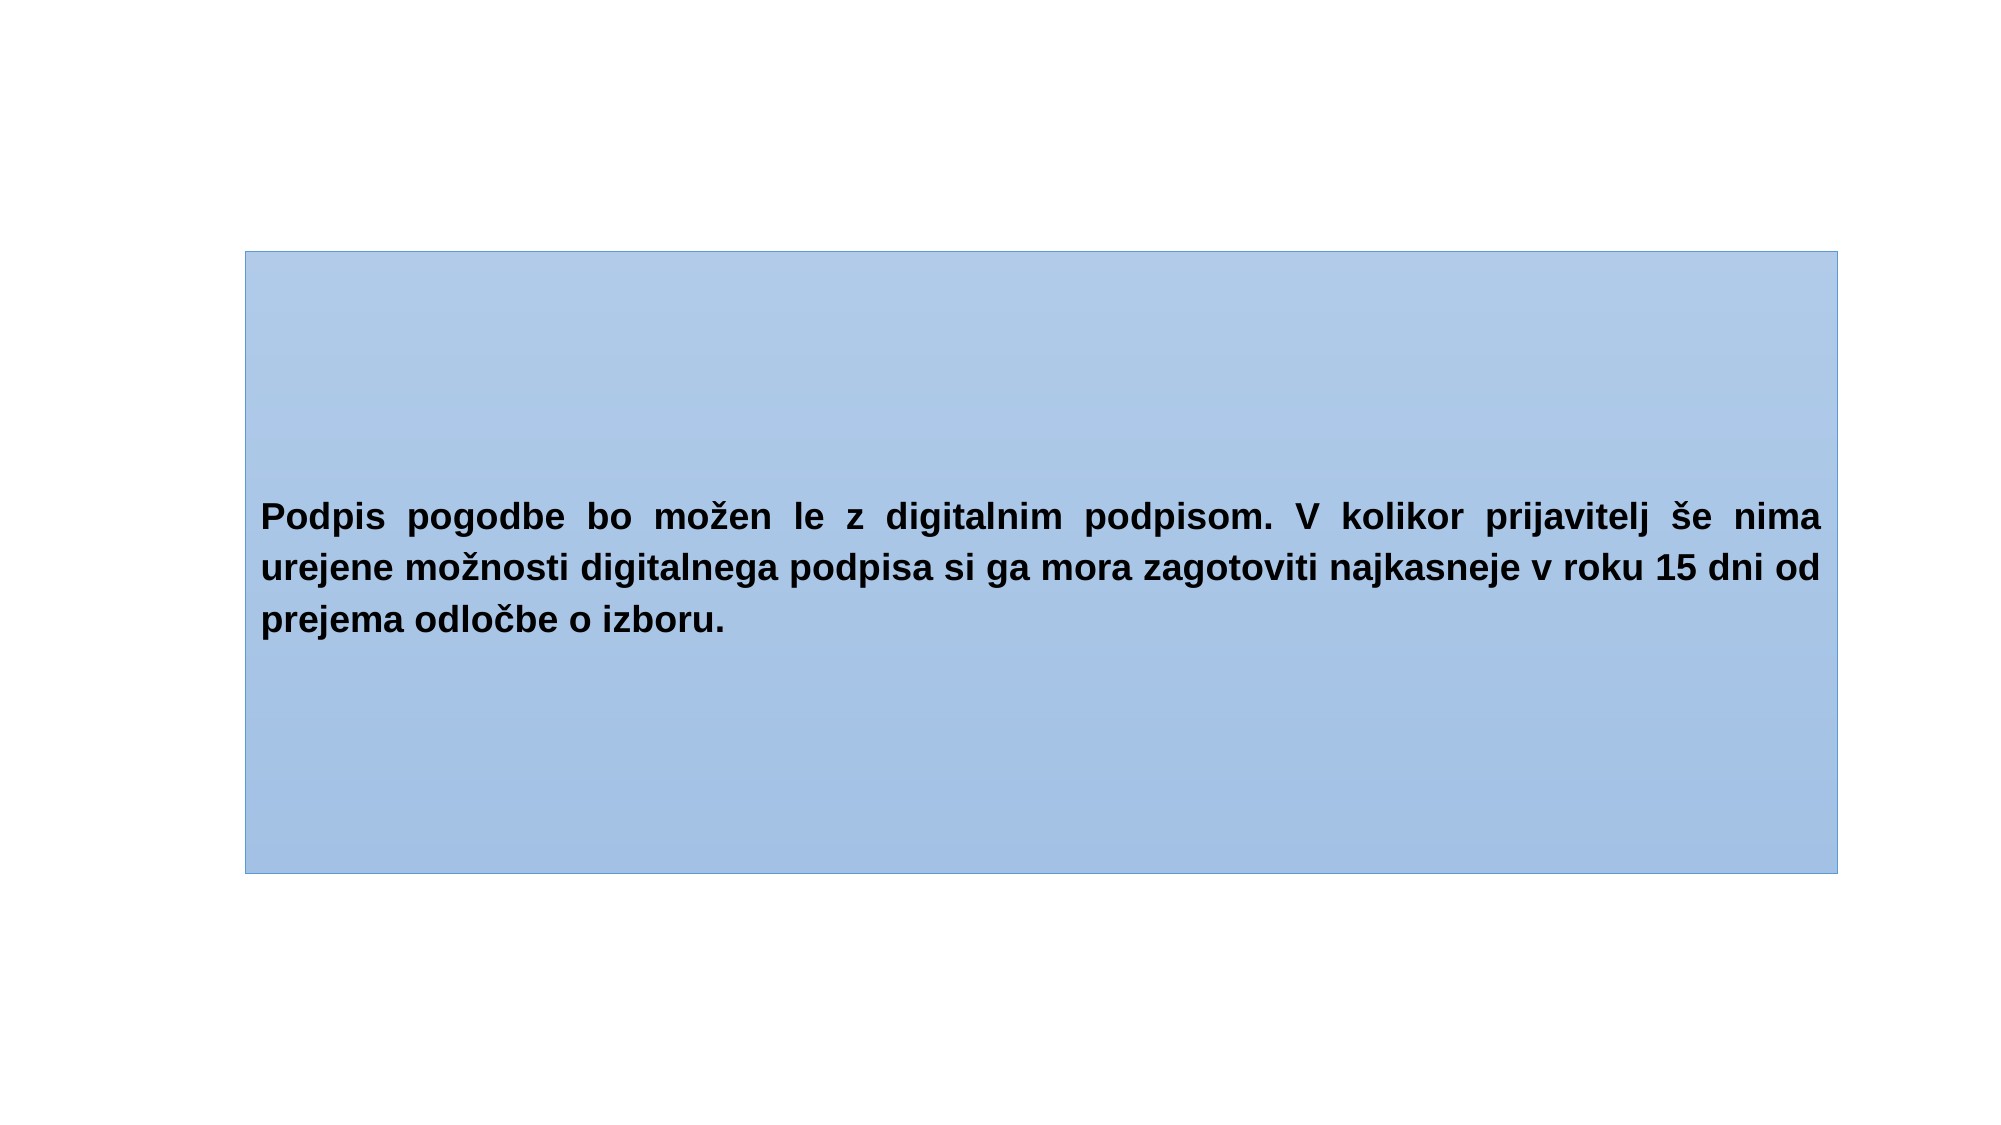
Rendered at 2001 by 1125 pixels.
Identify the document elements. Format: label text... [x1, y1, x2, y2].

text_box Podpis pogodbe bo možen le z digitalnim podpisom. V kolikor prijavitelj še nima urejene možnosti digitalnega podpisa si ga mora zagotoviti najkasneje v roku 15 dni od prejema odločbe o izboru. [245, 251, 1838, 874]
